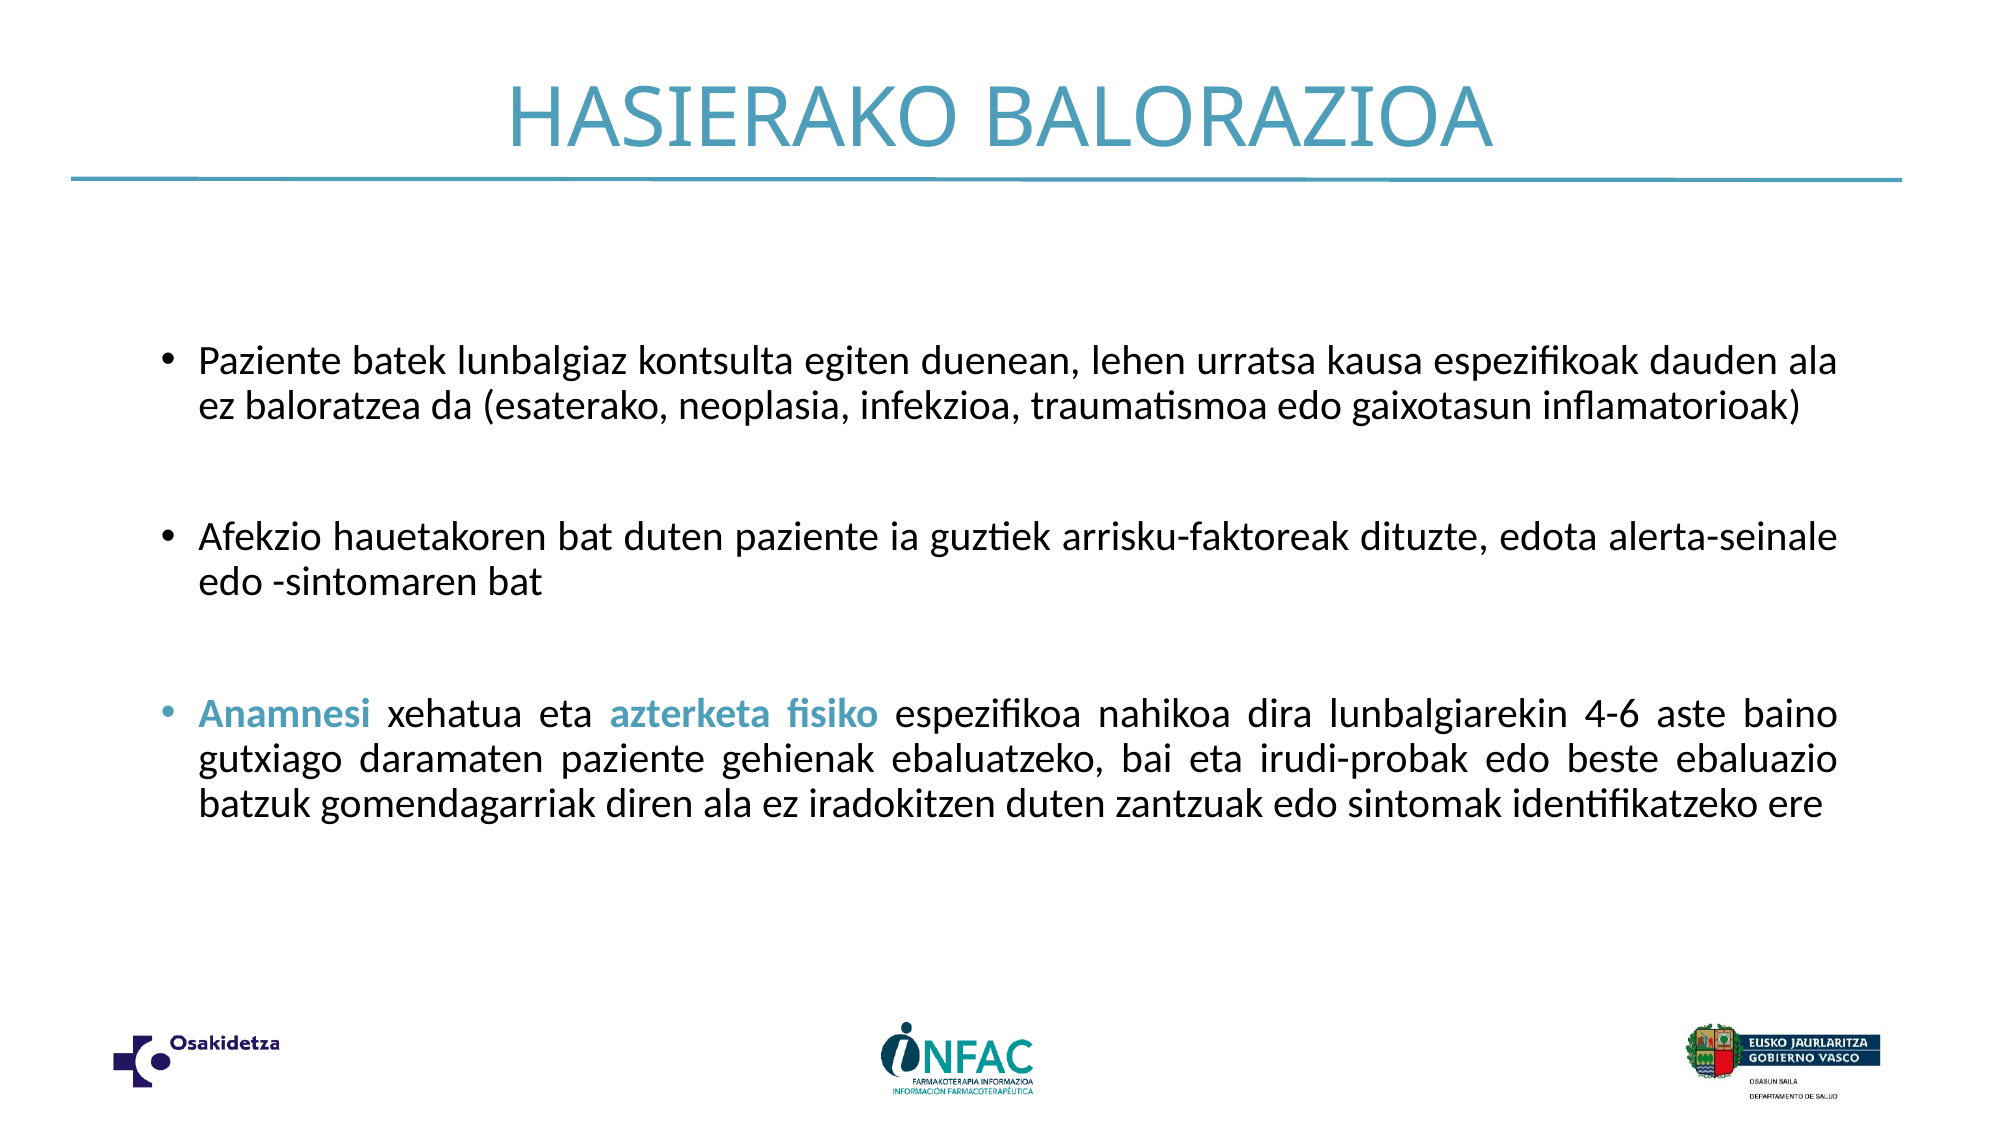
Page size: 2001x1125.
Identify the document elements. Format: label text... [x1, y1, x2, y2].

title HASIERAKO BALORAZIOA [137, 59, 1863, 177]
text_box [101, 1014, 1883, 1110]
text_box Paziente batek lunbalgiaz kontsulta egiten duenean, lehen urratsa kausa espezifikoak dauden ala ez baloratzea da (esaterako, neoplasia, infekzioa, traumatismoa edo gaixotasun inflamatorioak) Afekzio hauetakoren bat duten paziente ia guztiek arrisku-faktoreak dituzte, edota alerta-seinale edo -sintomaren bat Anamnesi xehatua eta azterketa fisiko espezifikoa nahikoa dira lunbalgiarekin 4-6 aste baino gutxiago daramaten paziente gehienak ebaluatzeko, bai eta irudi-probak edo beste ebaluazio batzuk gomendagarriak diren ala ez iradokitzen duten zantzuak edo sintomak identifikatzeko ere [146, 330, 1854, 1014]
